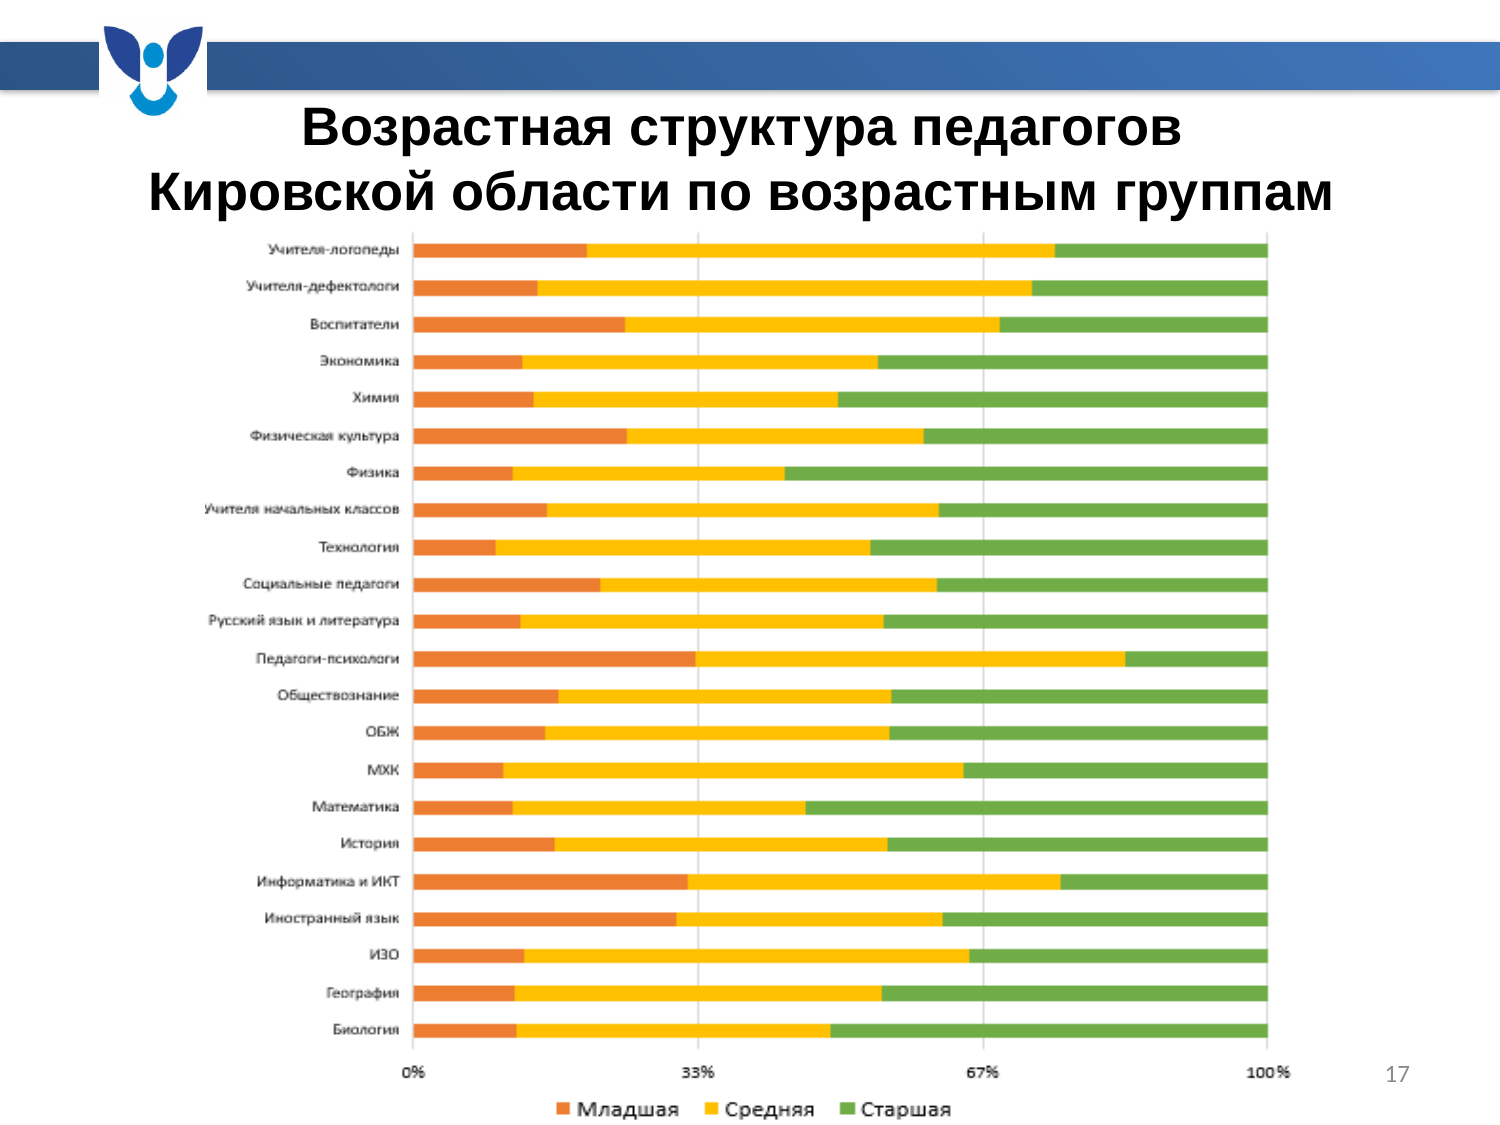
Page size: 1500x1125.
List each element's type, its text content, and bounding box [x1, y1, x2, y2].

text_box [211, 41, 1500, 91]
text_box [99, 156, 1436, 331]
title Возрастная структура педагогов Кировской области по возрастным группам [75, 112, 1425, 200]
picture [99, 20, 207, 120]
text_box [0, 41, 94, 91]
slide_number 17 [1301, 1042, 1425, 1103]
picture [204, 225, 1296, 1125]
